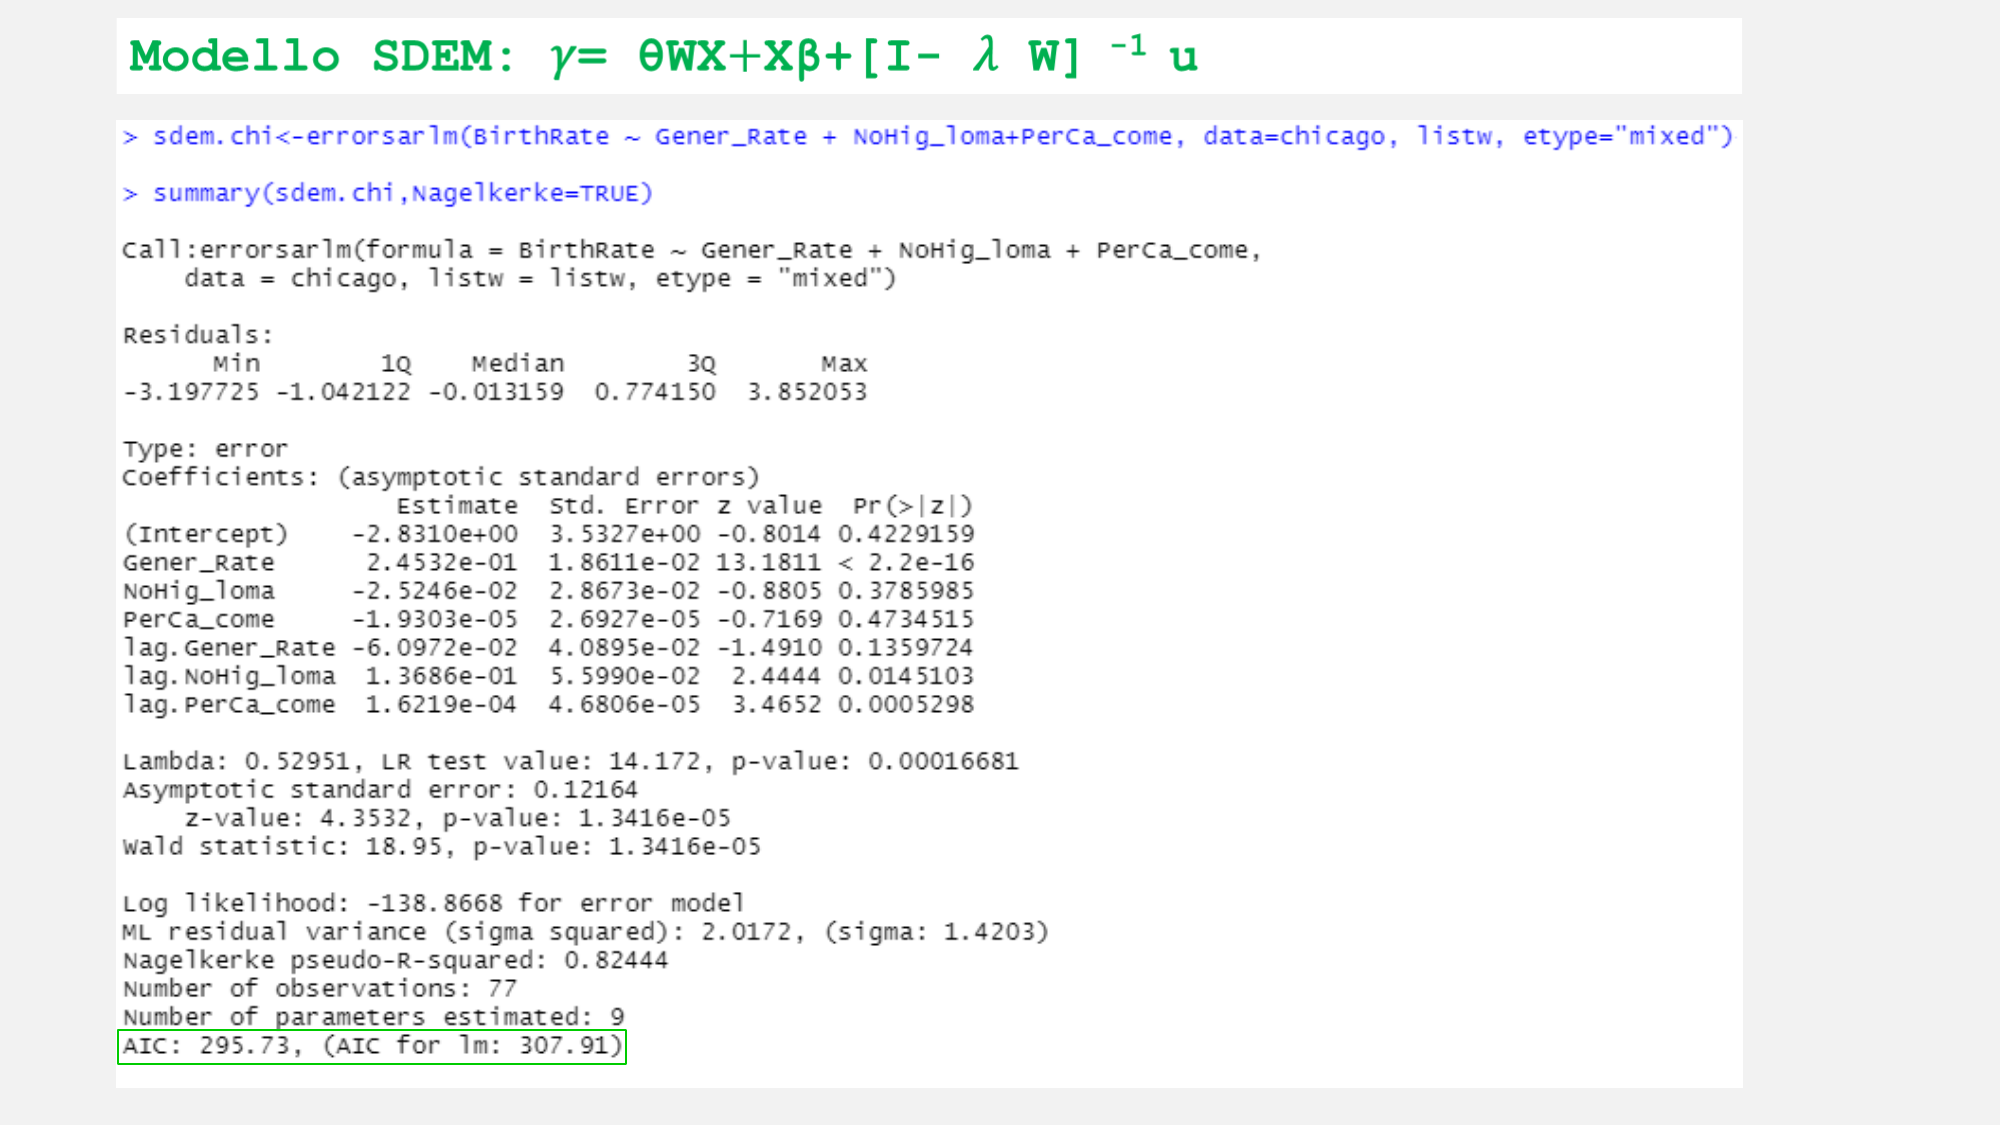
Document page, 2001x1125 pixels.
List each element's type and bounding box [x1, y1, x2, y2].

picture [116, 120, 1743, 1089]
text_box [116, 18, 1743, 94]
